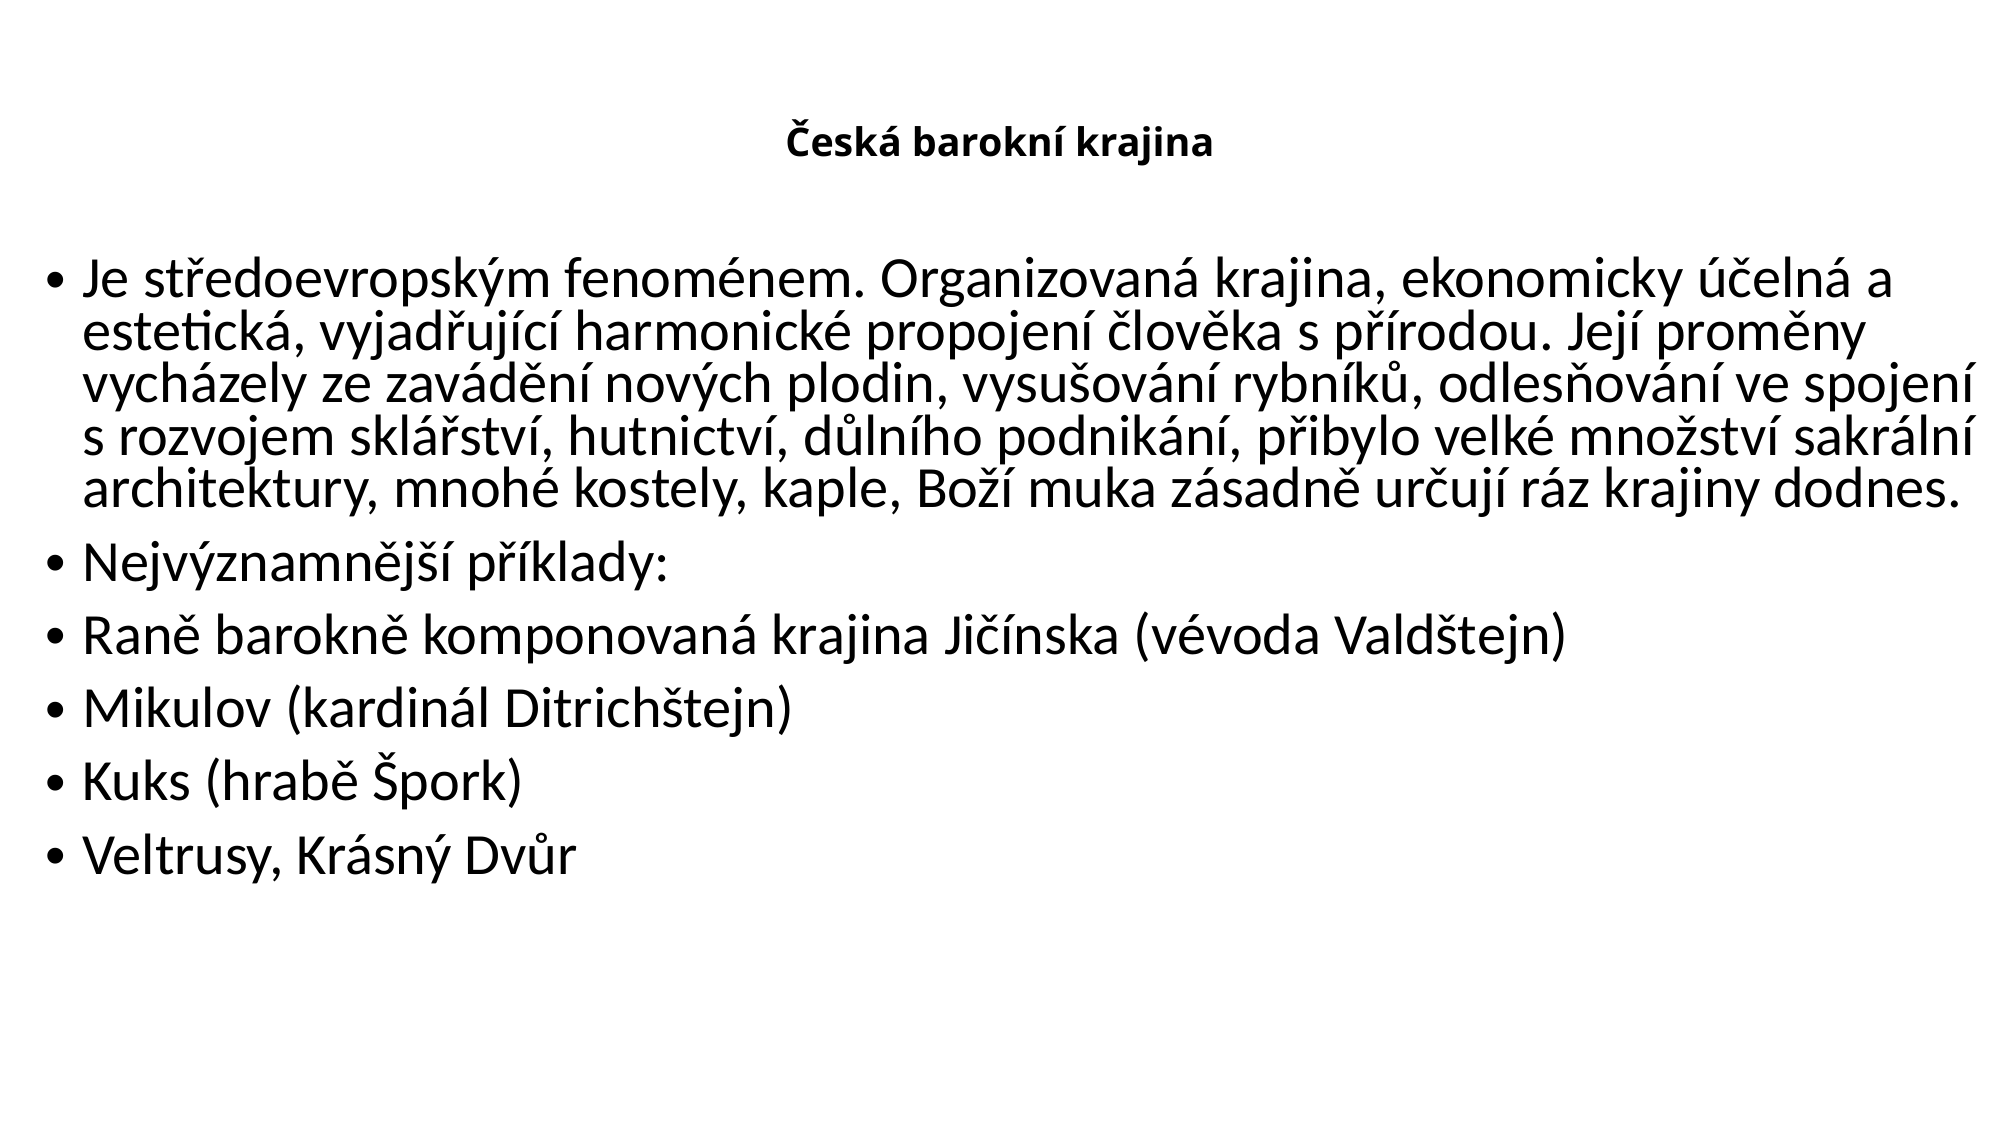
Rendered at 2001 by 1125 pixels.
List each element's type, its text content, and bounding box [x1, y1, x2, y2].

list Je středoevropským fenoménem. Organizovaná krajina, ekonomicky účelná a estetická, vyjadřující harmonické propojení člověka s přírodou. Její proměny vycházely ze zavádění nových plodin, vysušování rybníků, odlesňování ve spojení s rozvojem sklářství, hutnictví, důlního podnikání, přibylo velké množství sakrální architektury, mnohé kostely, kaple, Boží muka zásadně určují ráz krajiny dodnes. Nejvýznamnější příklady: Raně barokně komponovaná krajina Jičínska (vévoda Valdštejn) Mikulov (kardinál Ditrichštejn) Kuks (hrabě Špork) Veltrusy, Krásný Dvůr [30, 248, 2000, 1110]
title Česká barokní krajina [137, 59, 1863, 248]
